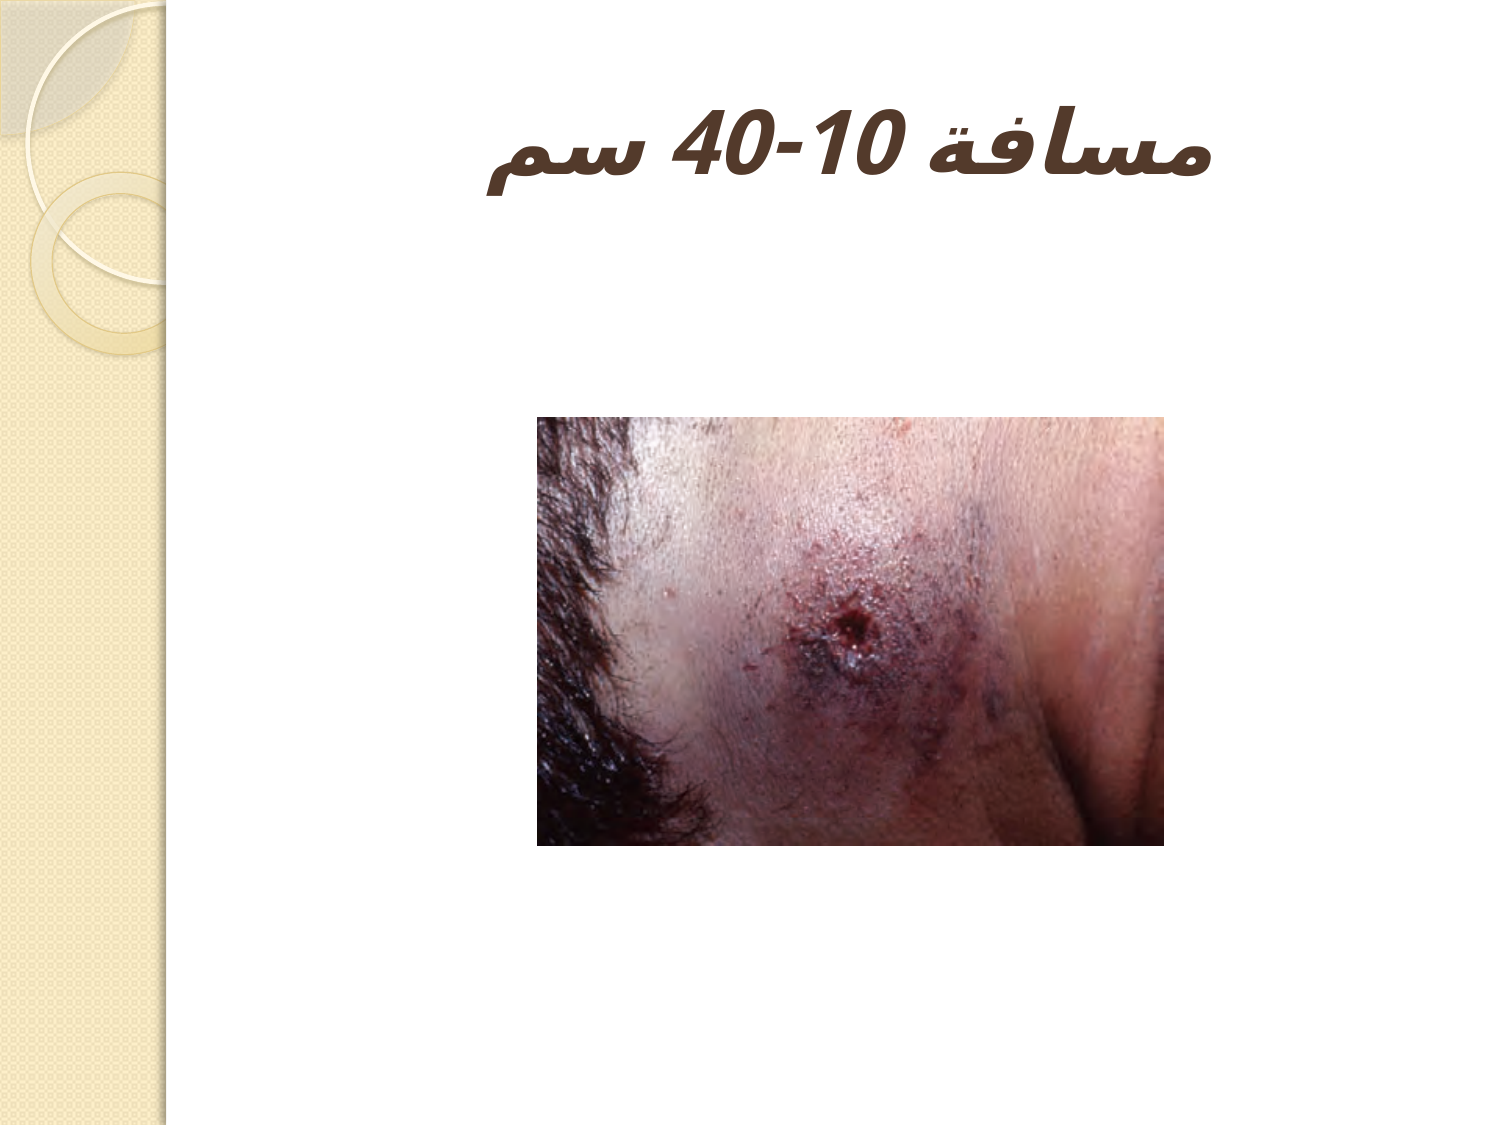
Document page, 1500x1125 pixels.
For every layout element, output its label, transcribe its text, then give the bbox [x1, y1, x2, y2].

title مسافة 10-40 سم [235, 45, 1466, 233]
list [536, 416, 1164, 846]
